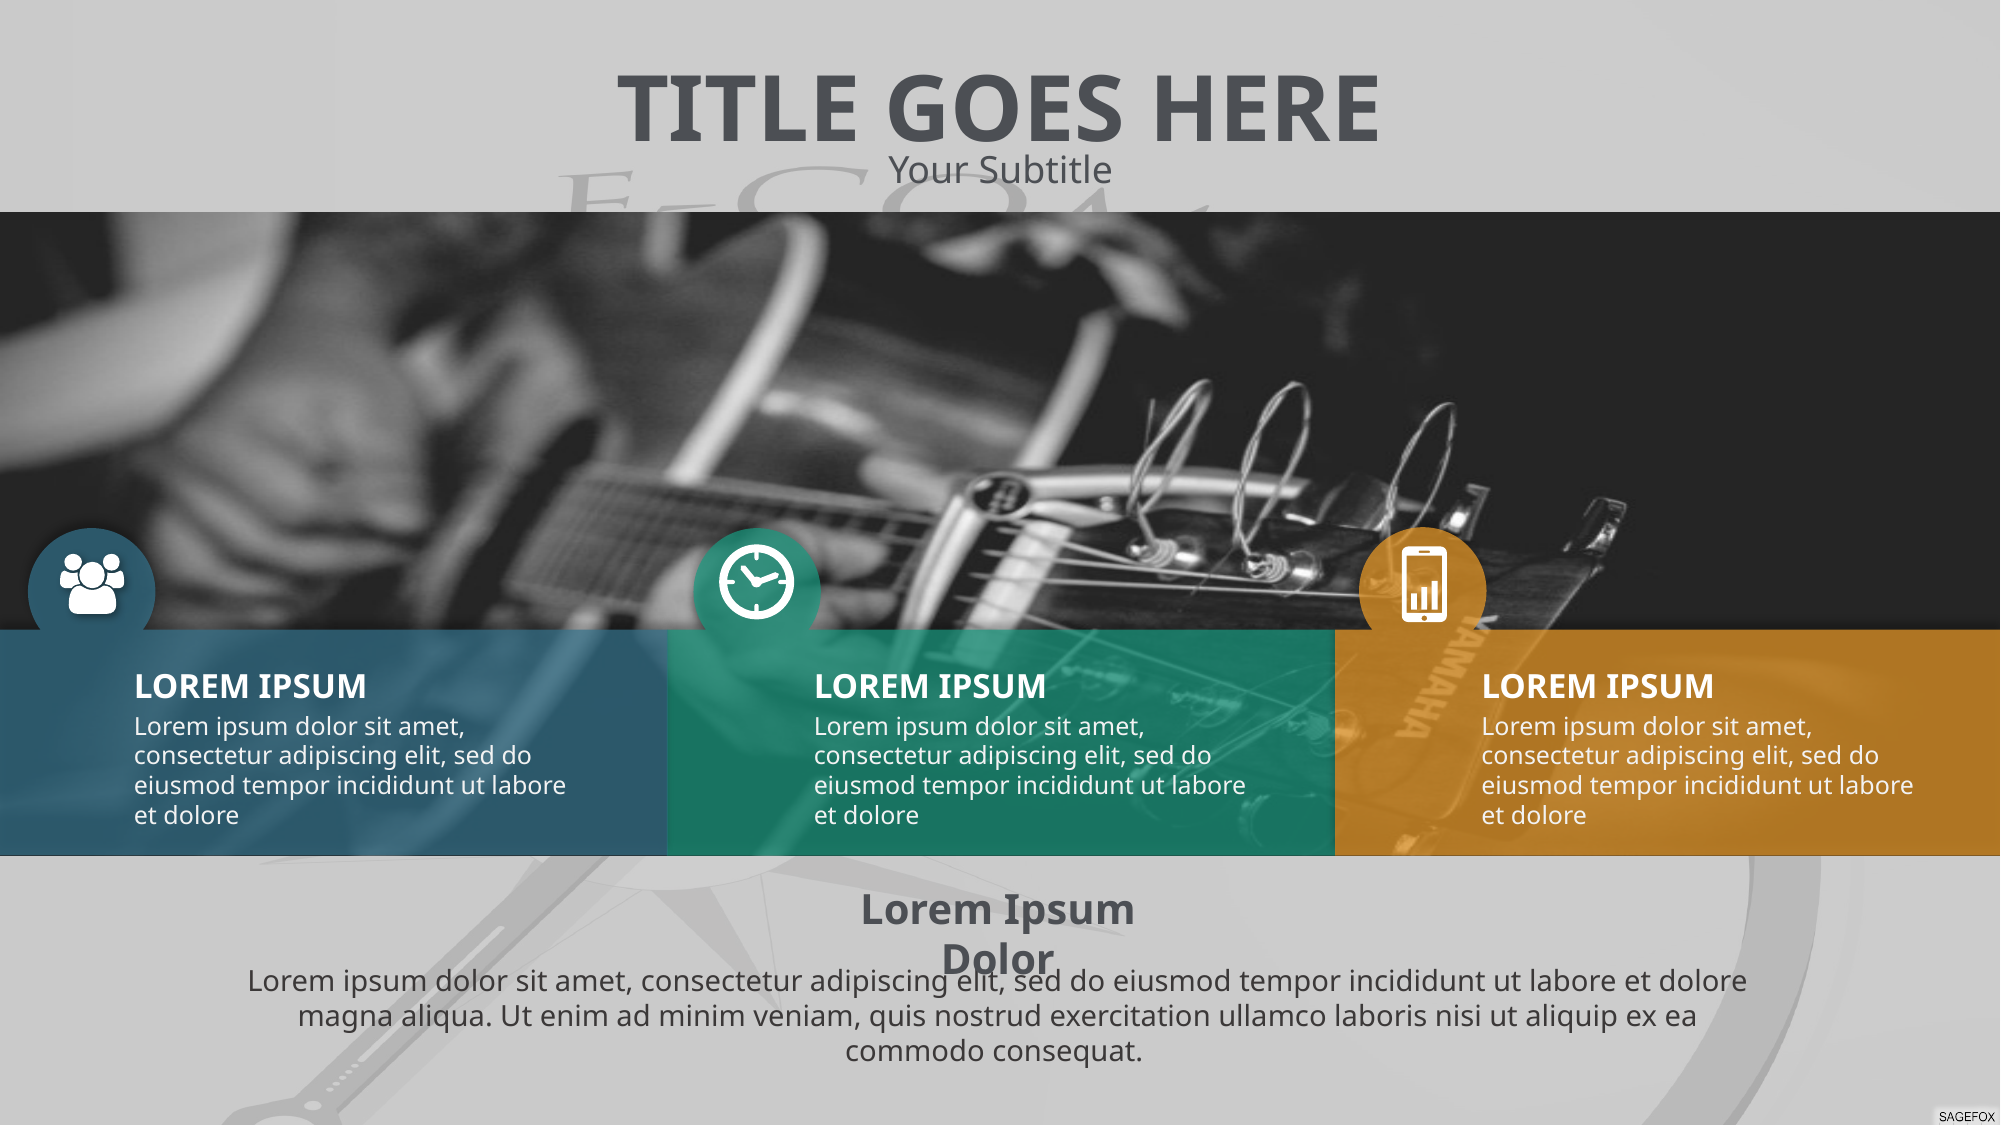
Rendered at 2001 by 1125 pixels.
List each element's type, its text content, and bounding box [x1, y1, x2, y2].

text_box LOREM IPSUM Lorem ipsum dolor sit amet, consectetur adipiscing elit, sed do eiusmod tempor incididunt ut labore et dolore [1471, 660, 1928, 835]
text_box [719, 544, 795, 620]
text_box LOREM IPSUM Lorem ipsum dolor sit amet, consectetur adipiscing elit, sed do eiusmod tempor incididunt ut labore et dolore [124, 660, 580, 835]
text_box [669, 527, 1334, 857]
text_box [548, 42, 1452, 199]
text_box [0, 212, 2000, 617]
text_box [227, 899, 1769, 1042]
picture [1936, 1111, 1997, 1125]
text_box LOREM IPSUM Lorem ipsum dolor sit amet, consectetur adipiscing elit, sed do eiusmod tempor incididunt ut labore et dolore [803, 660, 1260, 835]
text_box [0, 527, 669, 857]
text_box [1401, 546, 1447, 623]
text_box [1334, 526, 2000, 857]
text_box [60, 553, 125, 614]
